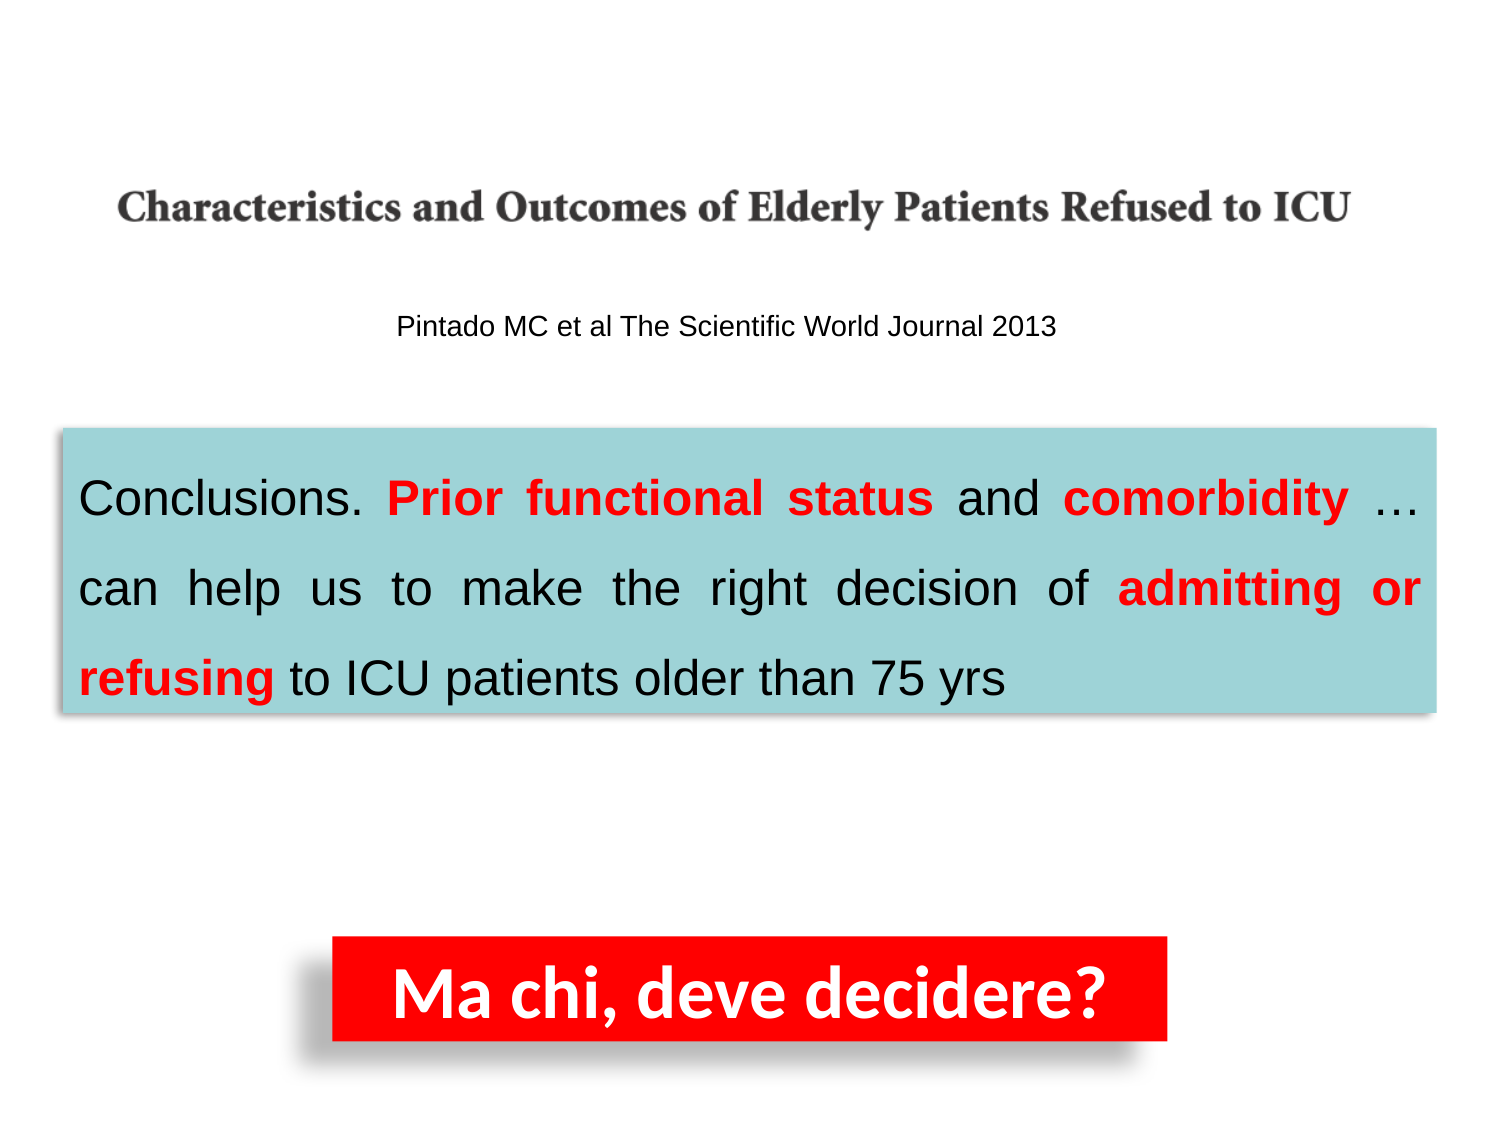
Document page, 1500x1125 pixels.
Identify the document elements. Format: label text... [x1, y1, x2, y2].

picture [98, 177, 1361, 252]
text_box Pintado MC et al The Scientific World Journal 2013 [381, 300, 1073, 351]
text_box Conclusions. Prior functional status and comorbidity … can help us to make the right decision of admitting or refusing to ICU patients older than 75 yrs [63, 427, 1437, 713]
text_box Ma chi, deve decidere? [332, 936, 1168, 1042]
